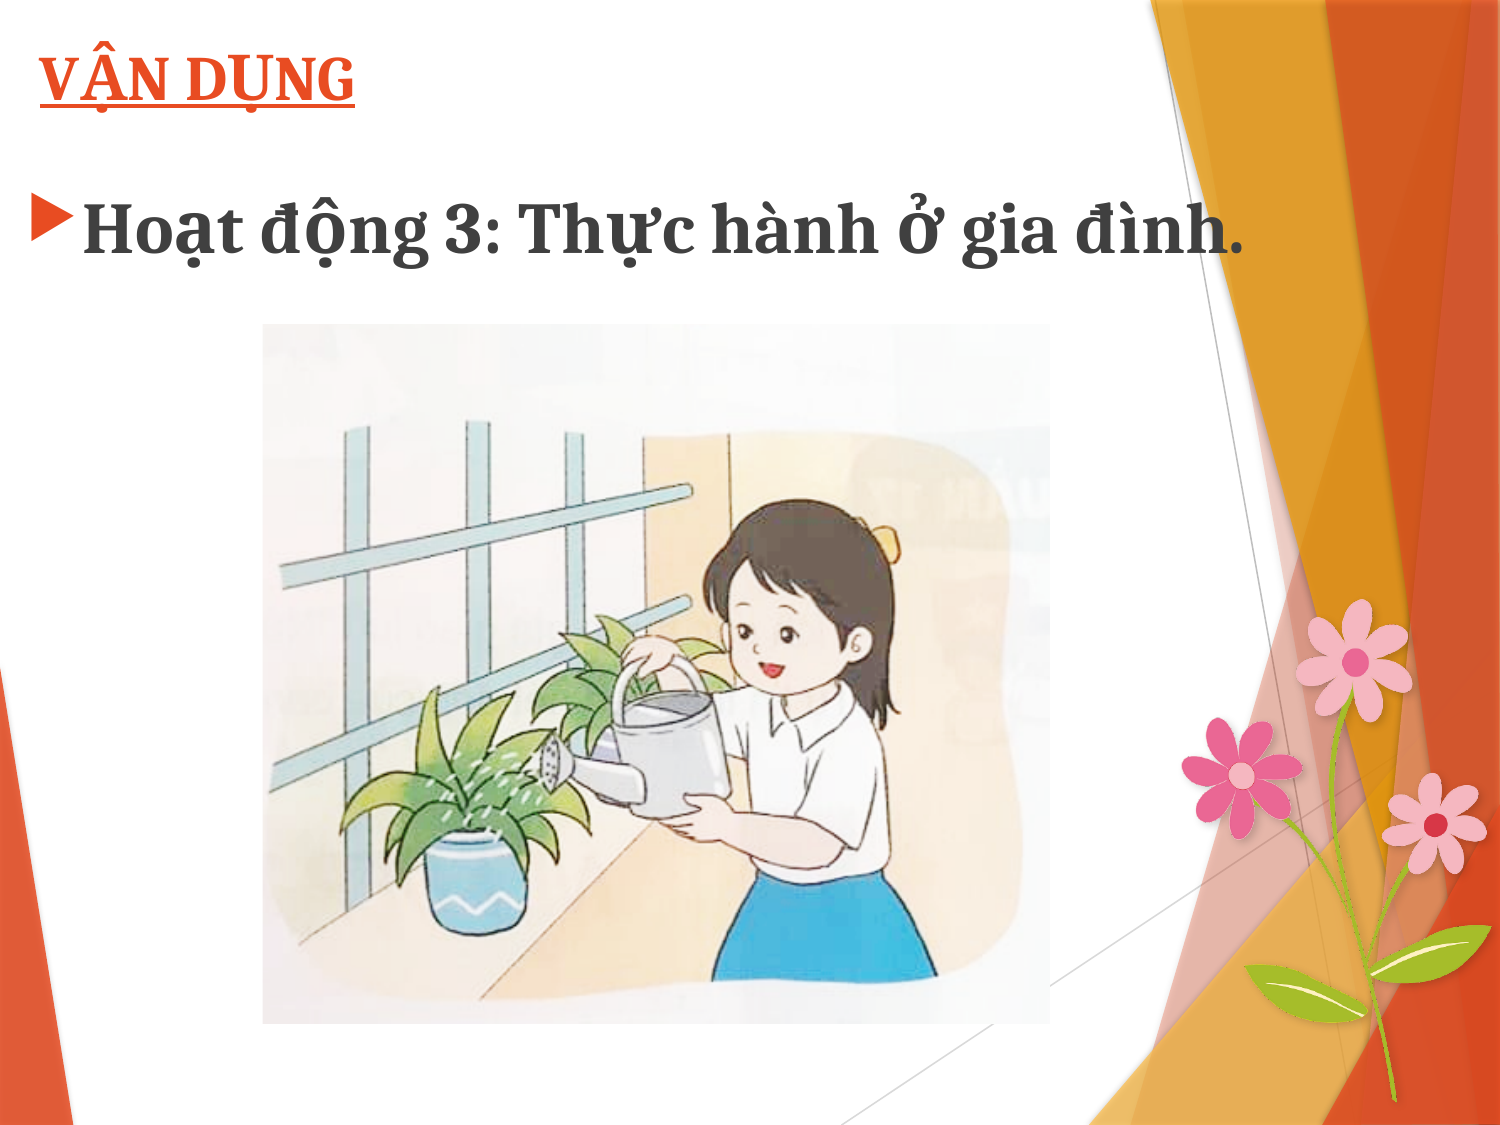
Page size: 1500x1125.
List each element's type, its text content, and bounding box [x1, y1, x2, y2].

picture [1181, 598, 1492, 1103]
picture [261, 324, 1051, 1025]
text_box VẬN DỤNG [24, 29, 379, 140]
list Hoạt động 3: Thực hành ở gia đình. [11, 129, 1338, 275]
